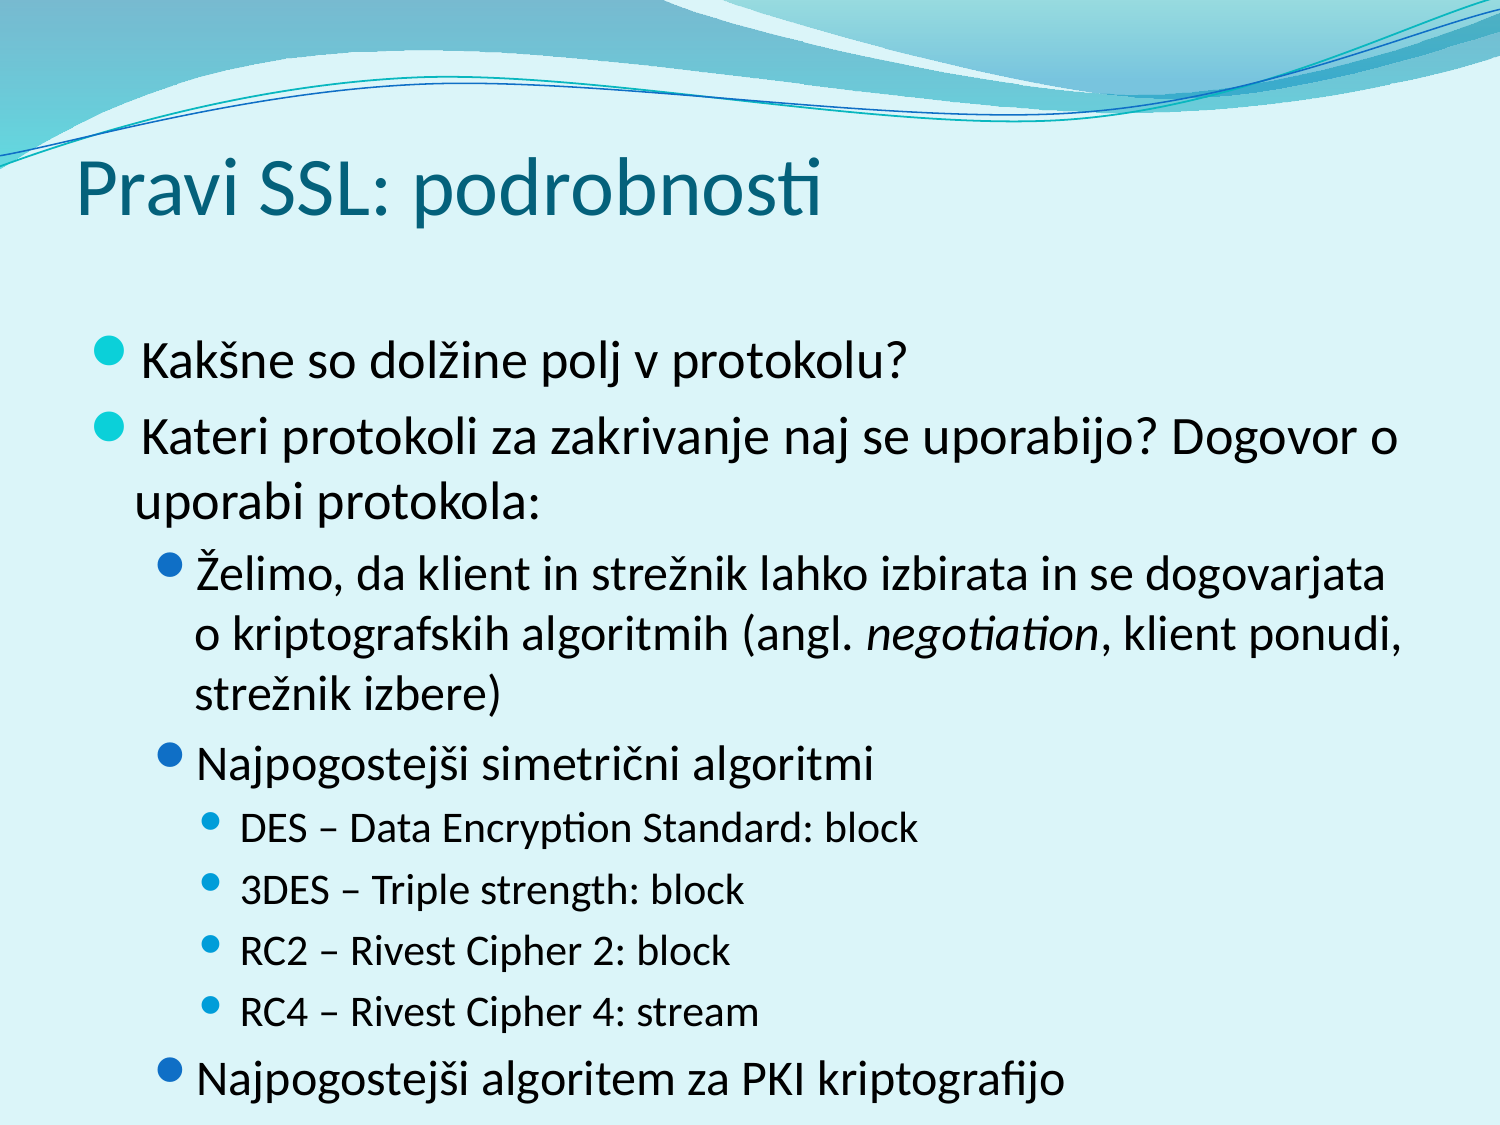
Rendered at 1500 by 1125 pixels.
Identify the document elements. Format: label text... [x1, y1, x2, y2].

title Pravi SSL: podrobnosti [75, 113, 1425, 233]
list Kakšne so dolžine polj v protokolu? Kateri protokoli za zakrivanje naj se uporabijo? Dogovor o uporabi protokola: Želimo, da klient in strežnik lahko izbirata in se dogovarjata o kriptografskih algoritmih (angl. negotiation, klient ponudi, strežnik izbere) Najpogostejši simetrični algoritmi DES – Data Encryption Standard: block 3DES – Triple strength: block RC2 – Rivest Cipher 2: block RC4 – Rivest Cipher 4: stream Najpogostejši algoritem za PKI kriptografijo RSA [75, 317, 1425, 1038]
